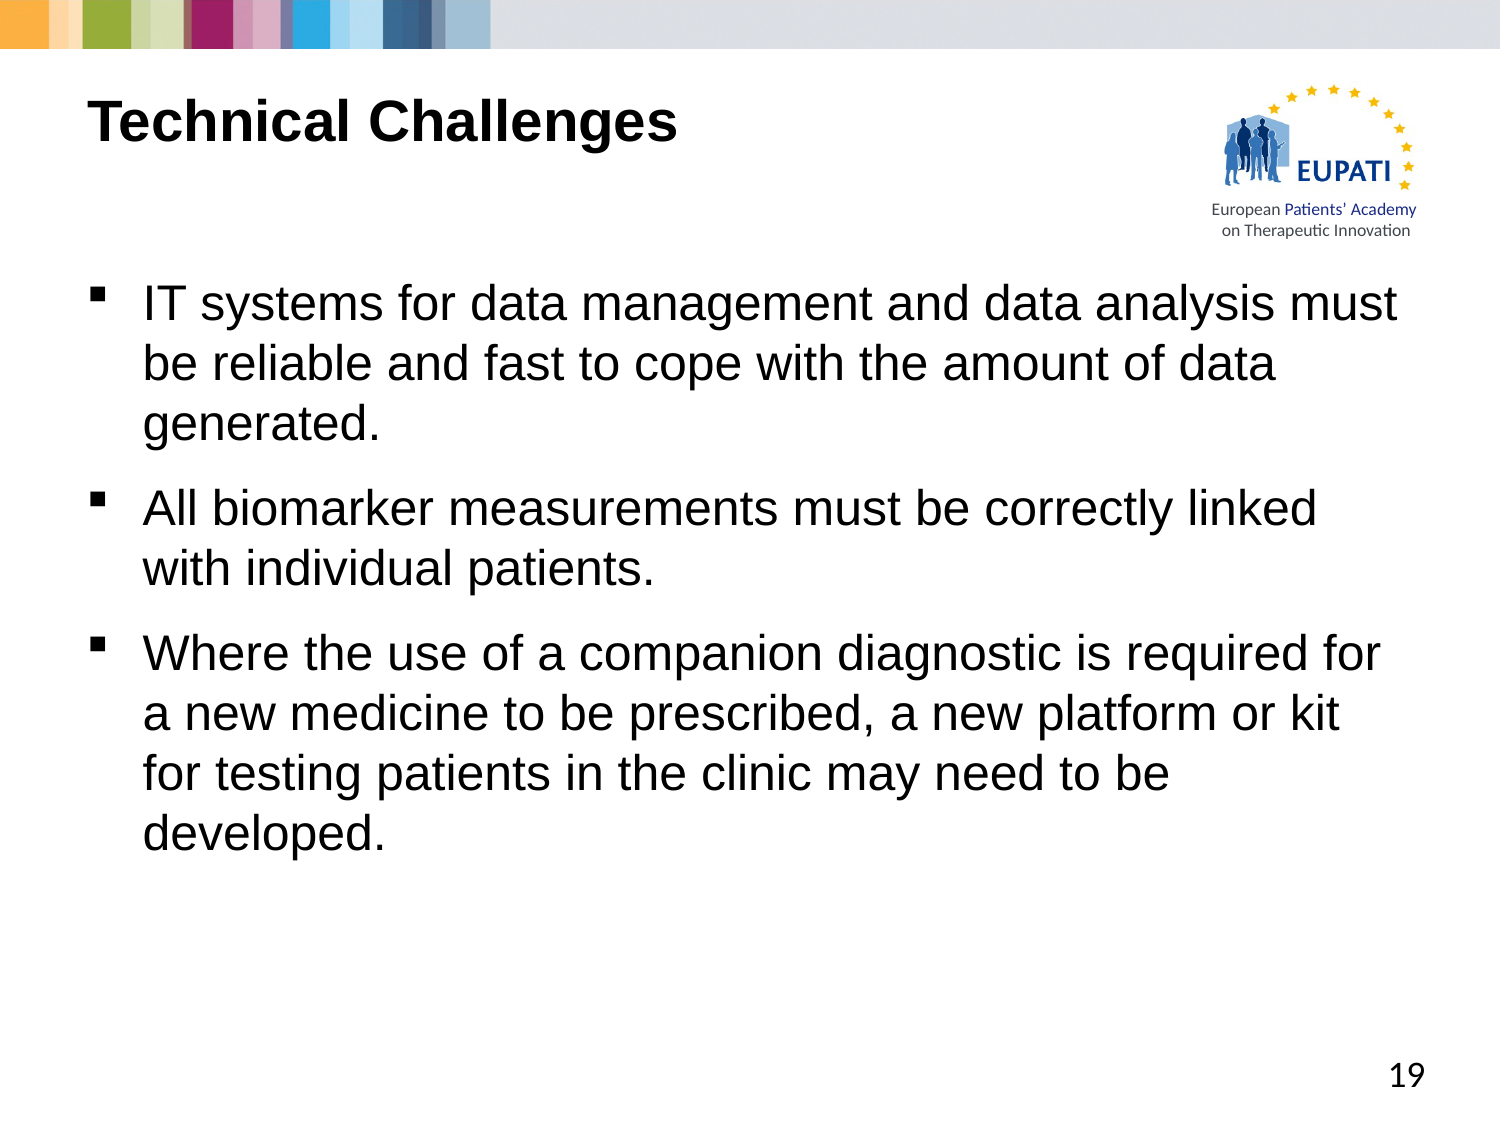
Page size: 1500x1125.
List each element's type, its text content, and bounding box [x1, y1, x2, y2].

list IT systems for data management and data analysis must be reliable and fast to cope with the amount of data generated. All biomarker measurements must be correctly linked with individual patients. Where the use of a companion diagnostic is required for a new medicine to be prescribed, a new platform or kit for testing patients in the clinic may need to be developed. [71, 262, 1422, 1005]
slide_number 19 [1090, 1042, 1441, 1103]
picture [1218, 81, 1420, 191]
picture [0, 0, 1500, 49]
title Technical Challenges [72, 75, 1141, 231]
